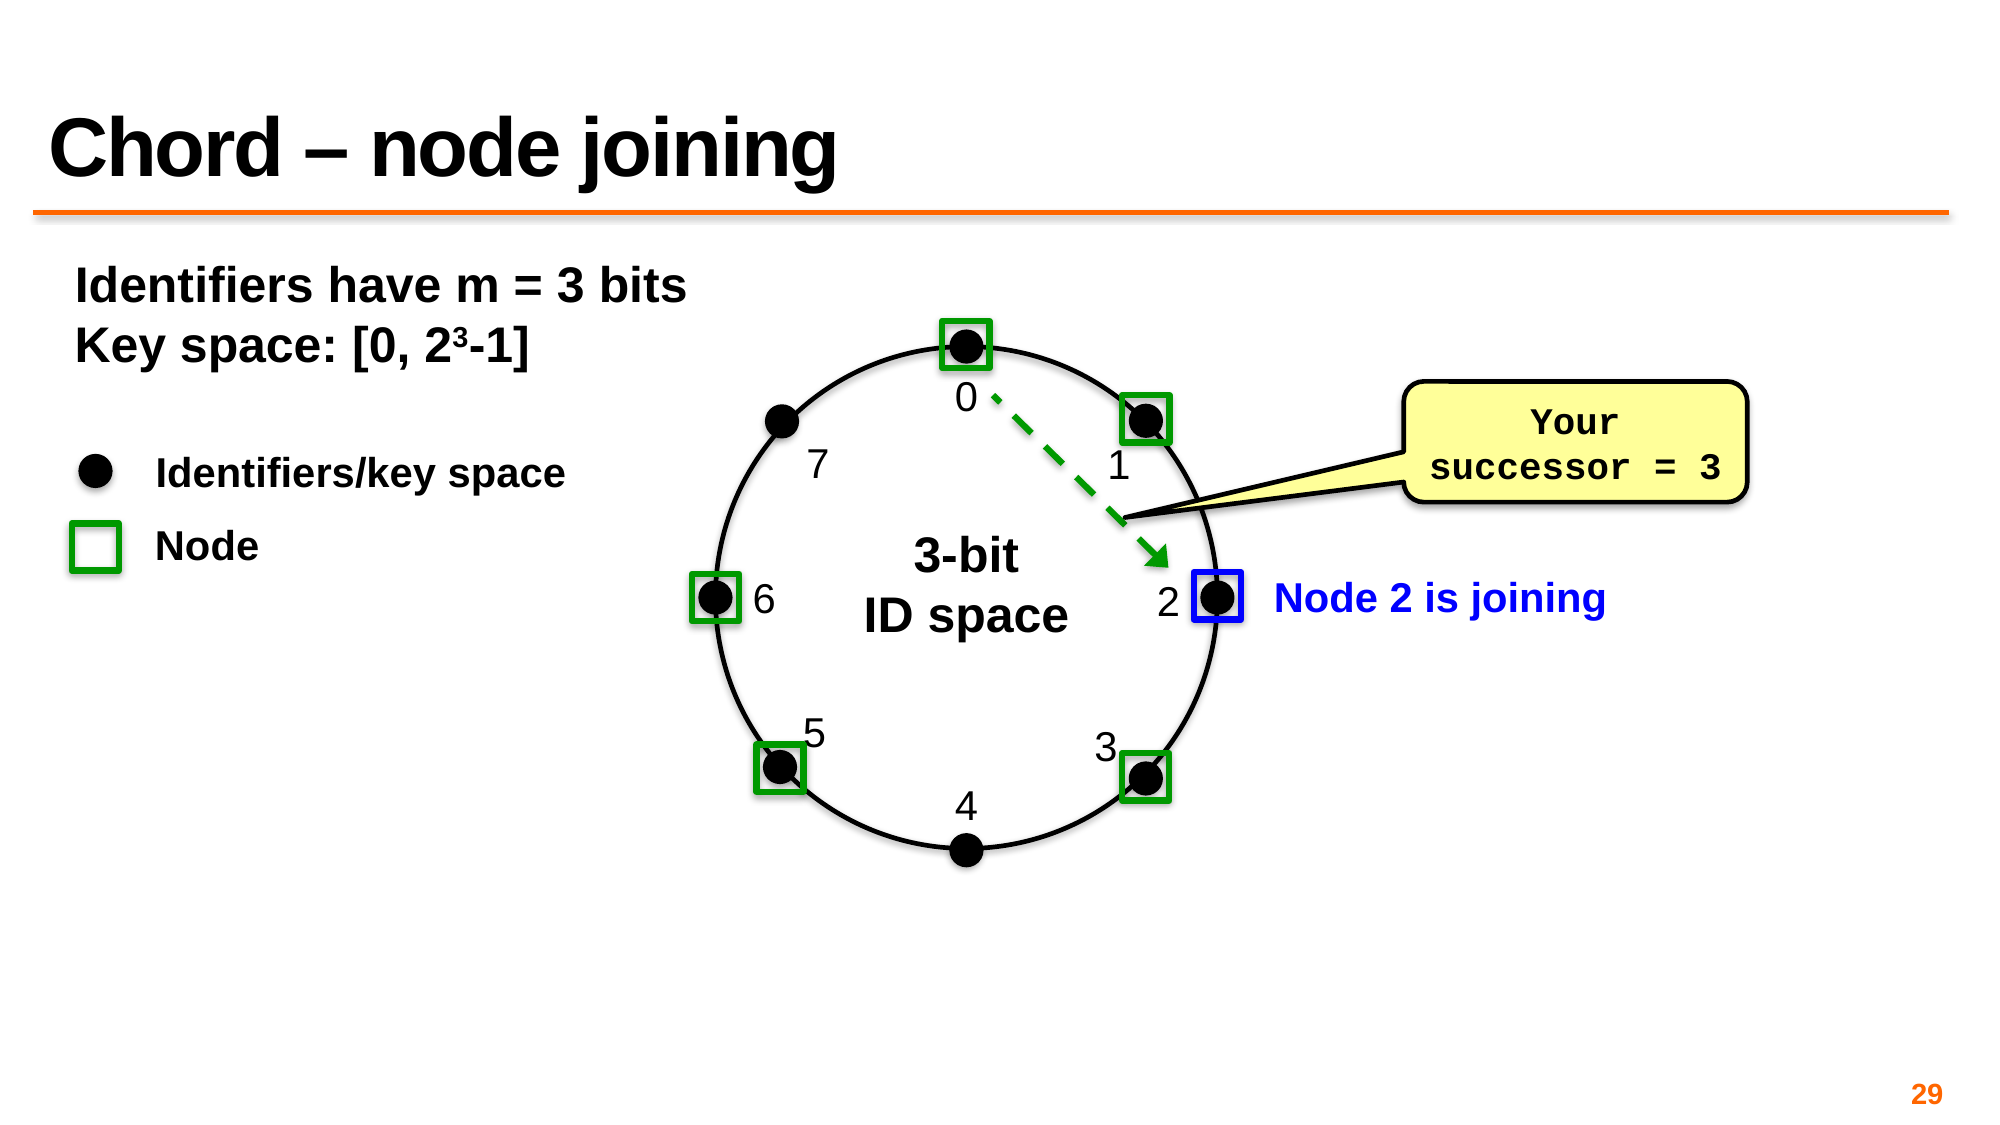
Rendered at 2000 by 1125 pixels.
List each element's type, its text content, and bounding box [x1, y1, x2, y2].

text_box [691, 573, 740, 622]
text_box [1193, 571, 1242, 620]
text_box 0 [939, 371, 993, 428]
text_box 6 [737, 564, 791, 630]
text_box [941, 320, 990, 369]
text_box 3 [1079, 712, 1133, 778]
text_box [766, 405, 798, 437]
text_box Your successor = 3 [1174, 380, 1749, 513]
text_box Identifiers have m = 3 bits Key space: [0, 23-1] [59, 245, 704, 380]
text_box 3-bit ID space [848, 514, 1085, 650]
text_box 4 [940, 771, 994, 837]
text_box 5 [788, 698, 842, 763]
text_box 2 [1141, 567, 1195, 633]
text_box [715, 347, 1217, 849]
text_box [756, 744, 804, 792]
text_box [71, 523, 120, 571]
text_box Node 2 is joining [1258, 563, 1623, 628]
text_box [79, 455, 112, 487]
text_box Node [139, 511, 275, 577]
text_box Identifiers/key space [140, 438, 582, 503]
slide_number 29 [1482, 1074, 1950, 1110]
title Chord – node joining [33, 24, 1950, 201]
text_box [1121, 753, 1170, 801]
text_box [993, 395, 1169, 568]
text_box 7 [791, 429, 845, 495]
text_box [950, 837, 982, 866]
